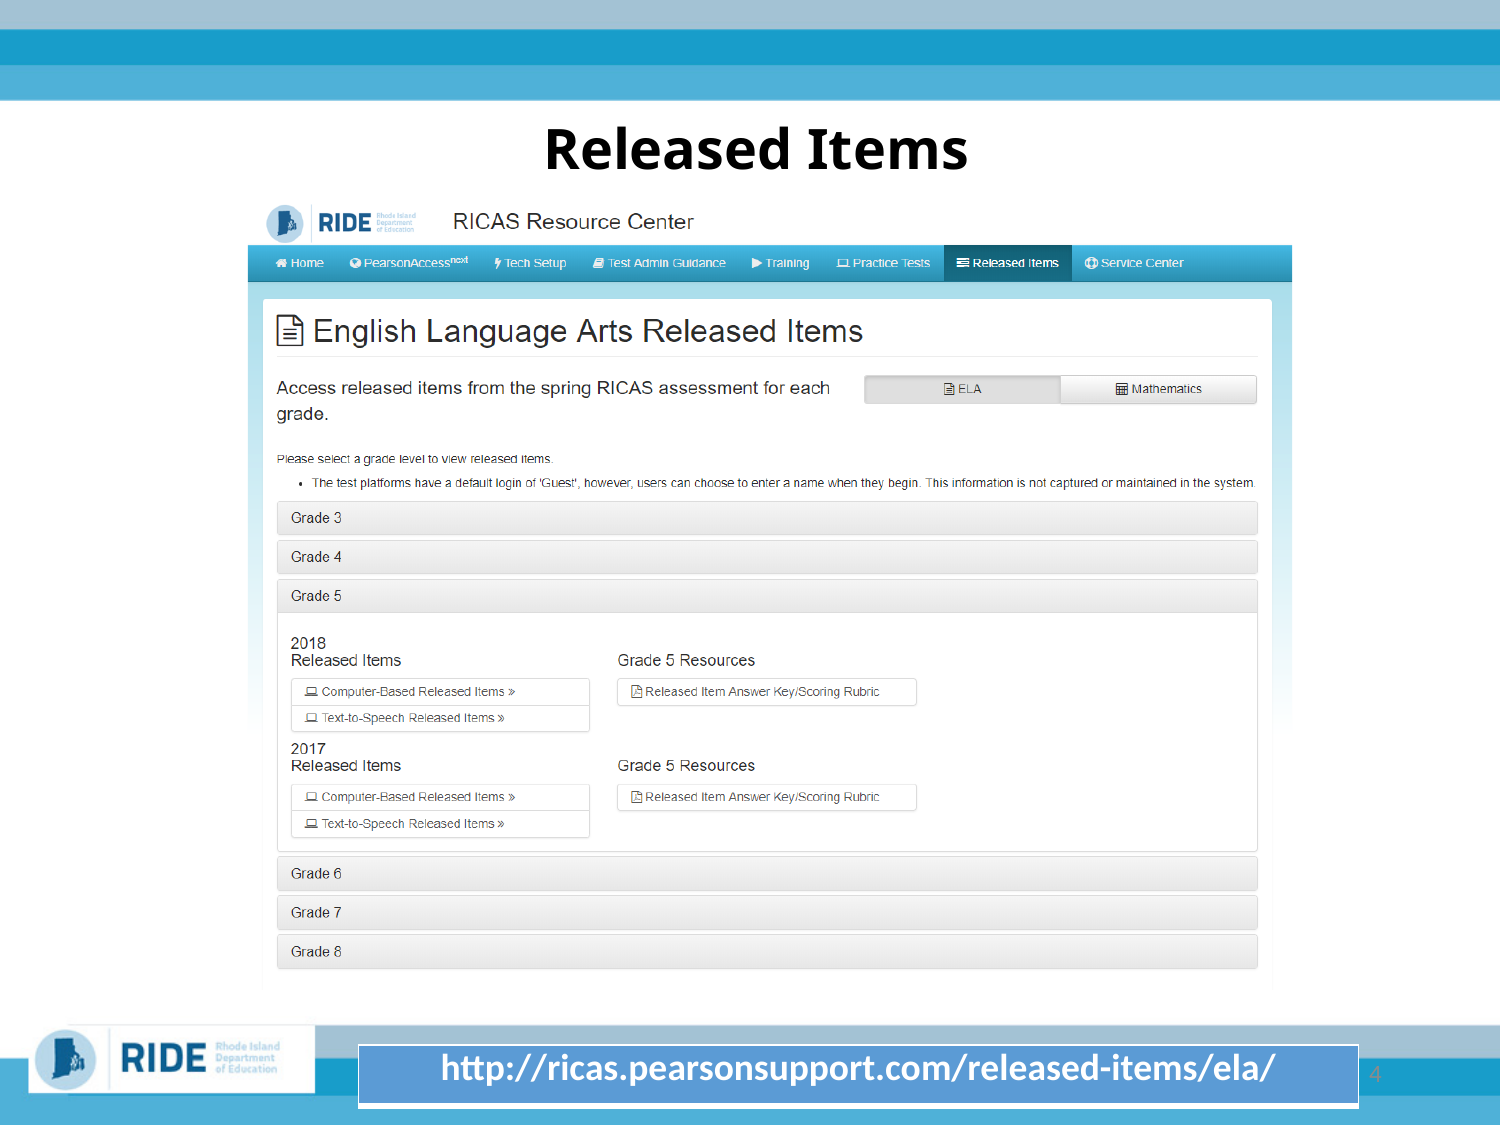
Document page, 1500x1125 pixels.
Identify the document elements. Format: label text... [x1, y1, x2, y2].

title Released Items [278, 113, 1235, 190]
slide_number 4 [1059, 1042, 1397, 1103]
picture [0, 0, 1500, 1125]
table_header http://ricas.pearsonsupport.com/released-items/ela/ [359, 1046, 1358, 1103]
